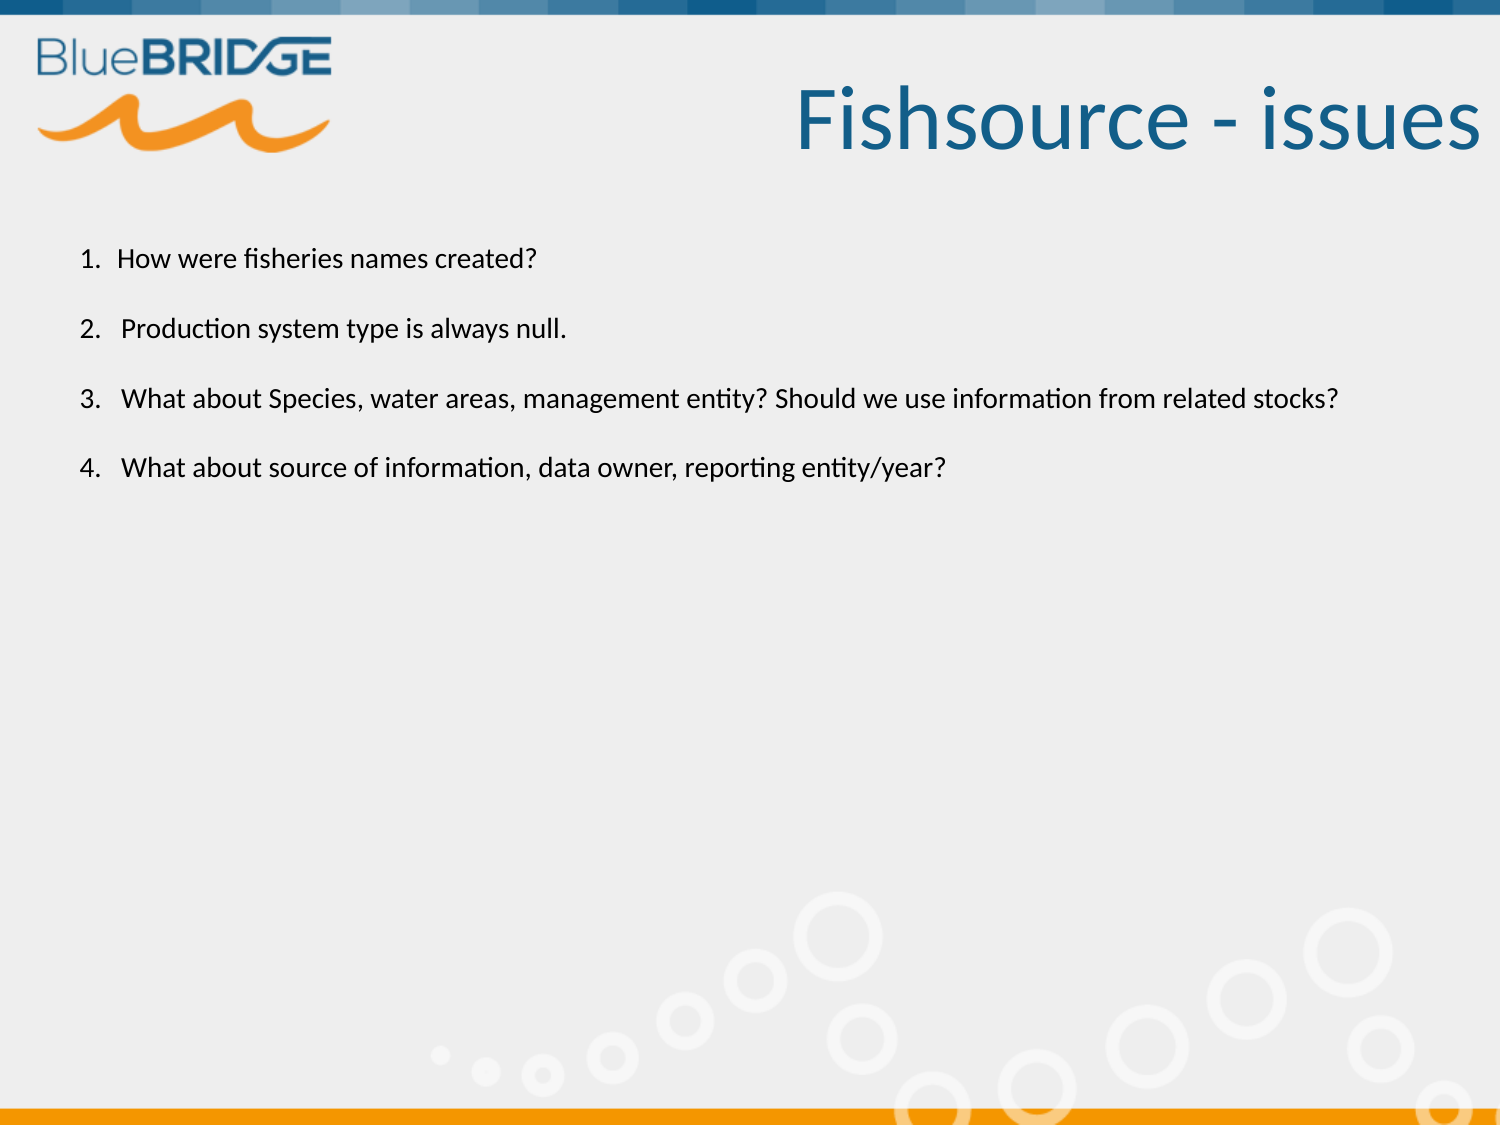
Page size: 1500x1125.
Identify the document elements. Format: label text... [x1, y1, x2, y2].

picture [0, 0, 1500, 1125]
text_box How were fisheries names created? 2. Production system type is always null. 3. What about Species, water areas, management entity? Should we use information from related stocks? 4. What about source of information, data owner, reporting entity/year? [64, 231, 1459, 492]
title Fishsource - issues [423, 19, 1499, 207]
